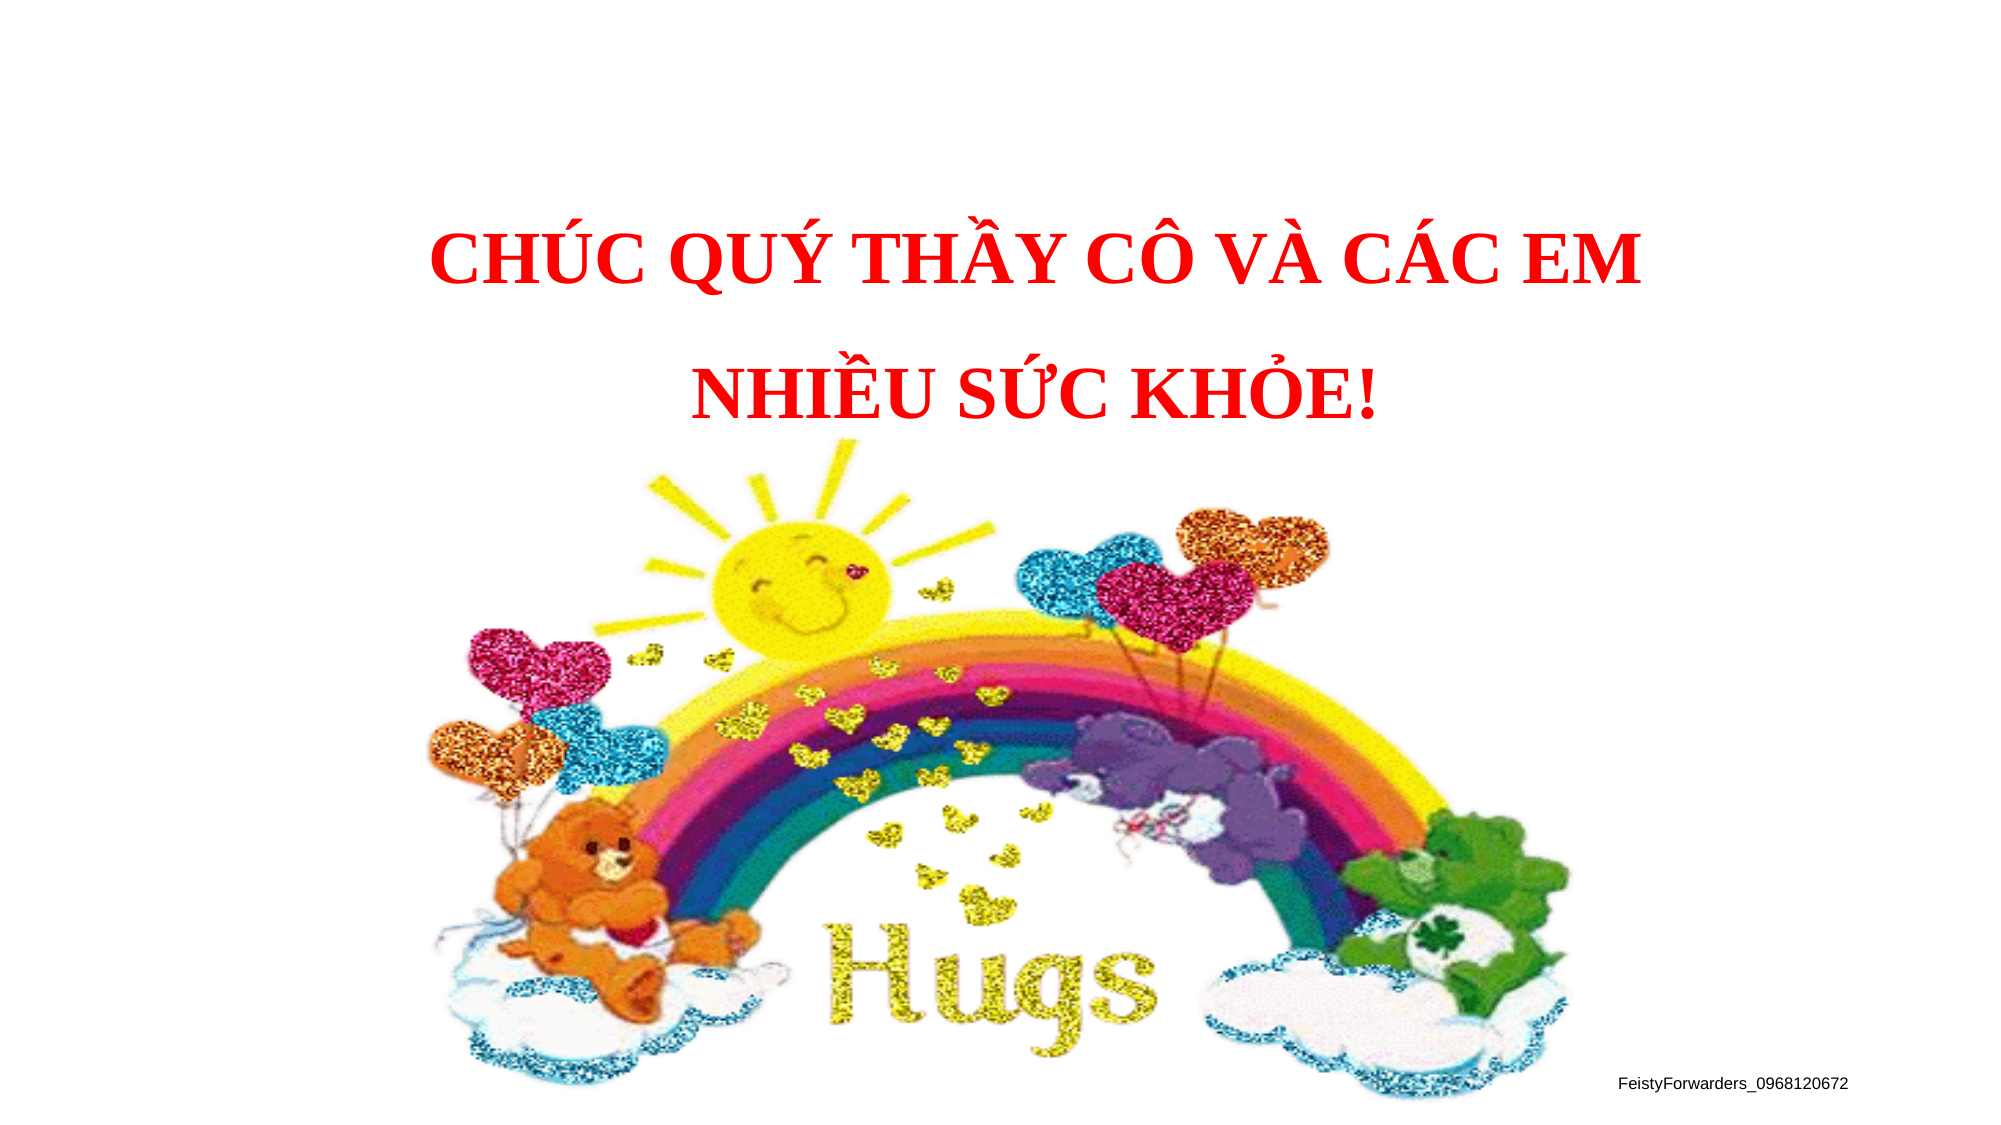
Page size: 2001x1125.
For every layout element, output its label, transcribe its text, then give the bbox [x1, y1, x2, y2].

text_box CHÚC QUÝ THẦY CÔ VÀ CÁC EM NHIỀU SỨC KHỎE! [342, 155, 1730, 441]
picture [424, 399, 1575, 1103]
